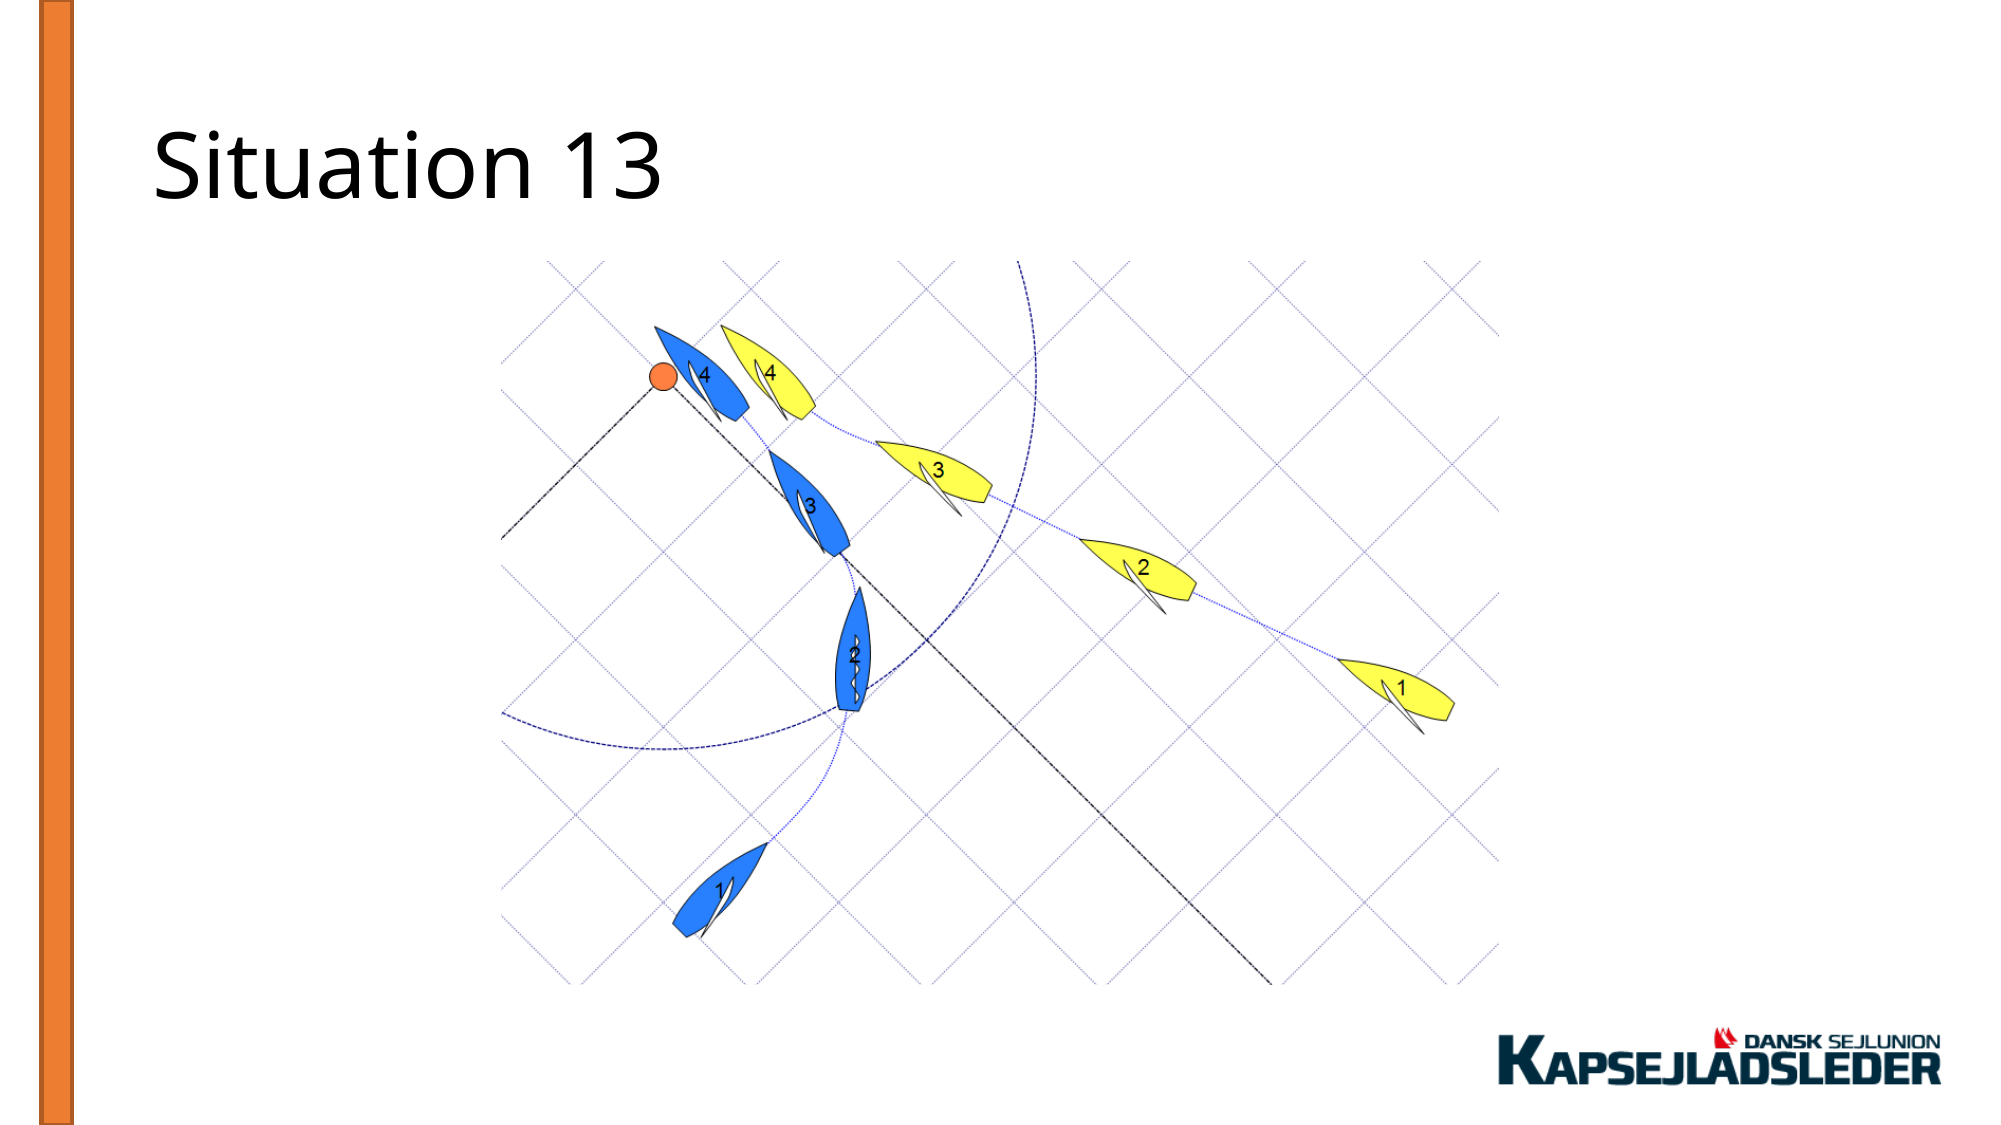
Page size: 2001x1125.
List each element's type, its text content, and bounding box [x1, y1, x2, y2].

picture [1495, 1025, 1946, 1087]
picture [501, 261, 1499, 986]
text_box [39, 0, 74, 1125]
title Situation 13 [137, 59, 1863, 278]
